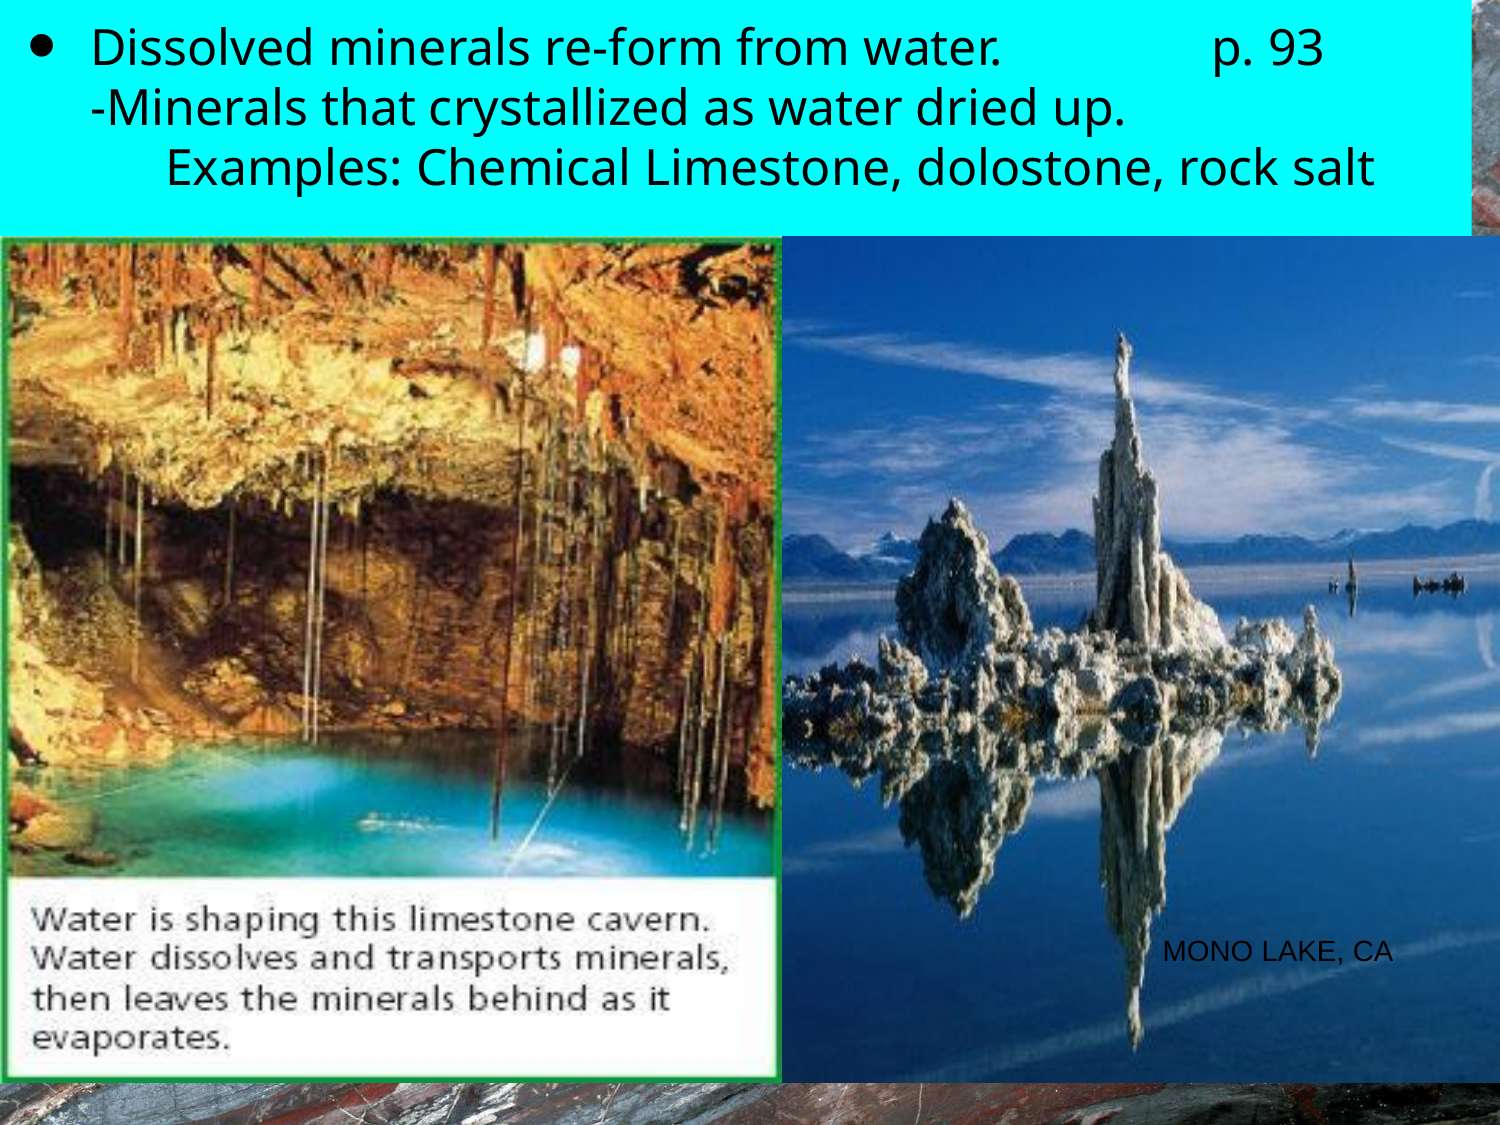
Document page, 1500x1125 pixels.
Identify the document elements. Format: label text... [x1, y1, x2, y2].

picture [1472, 0, 1500, 236]
text_box MONO LAKE, CA [1147, 917, 1500, 1039]
picture [0, 1083, 1500, 1125]
text_box [782, 236, 1500, 1083]
text_box Dissolved minerals re-form from water. p. 93 -Minerals that crystallized as water dried up. Examples: Chemical Limestone, dolostone, rock salt [0, 0, 1472, 236]
text_box [0, 236, 782, 1083]
